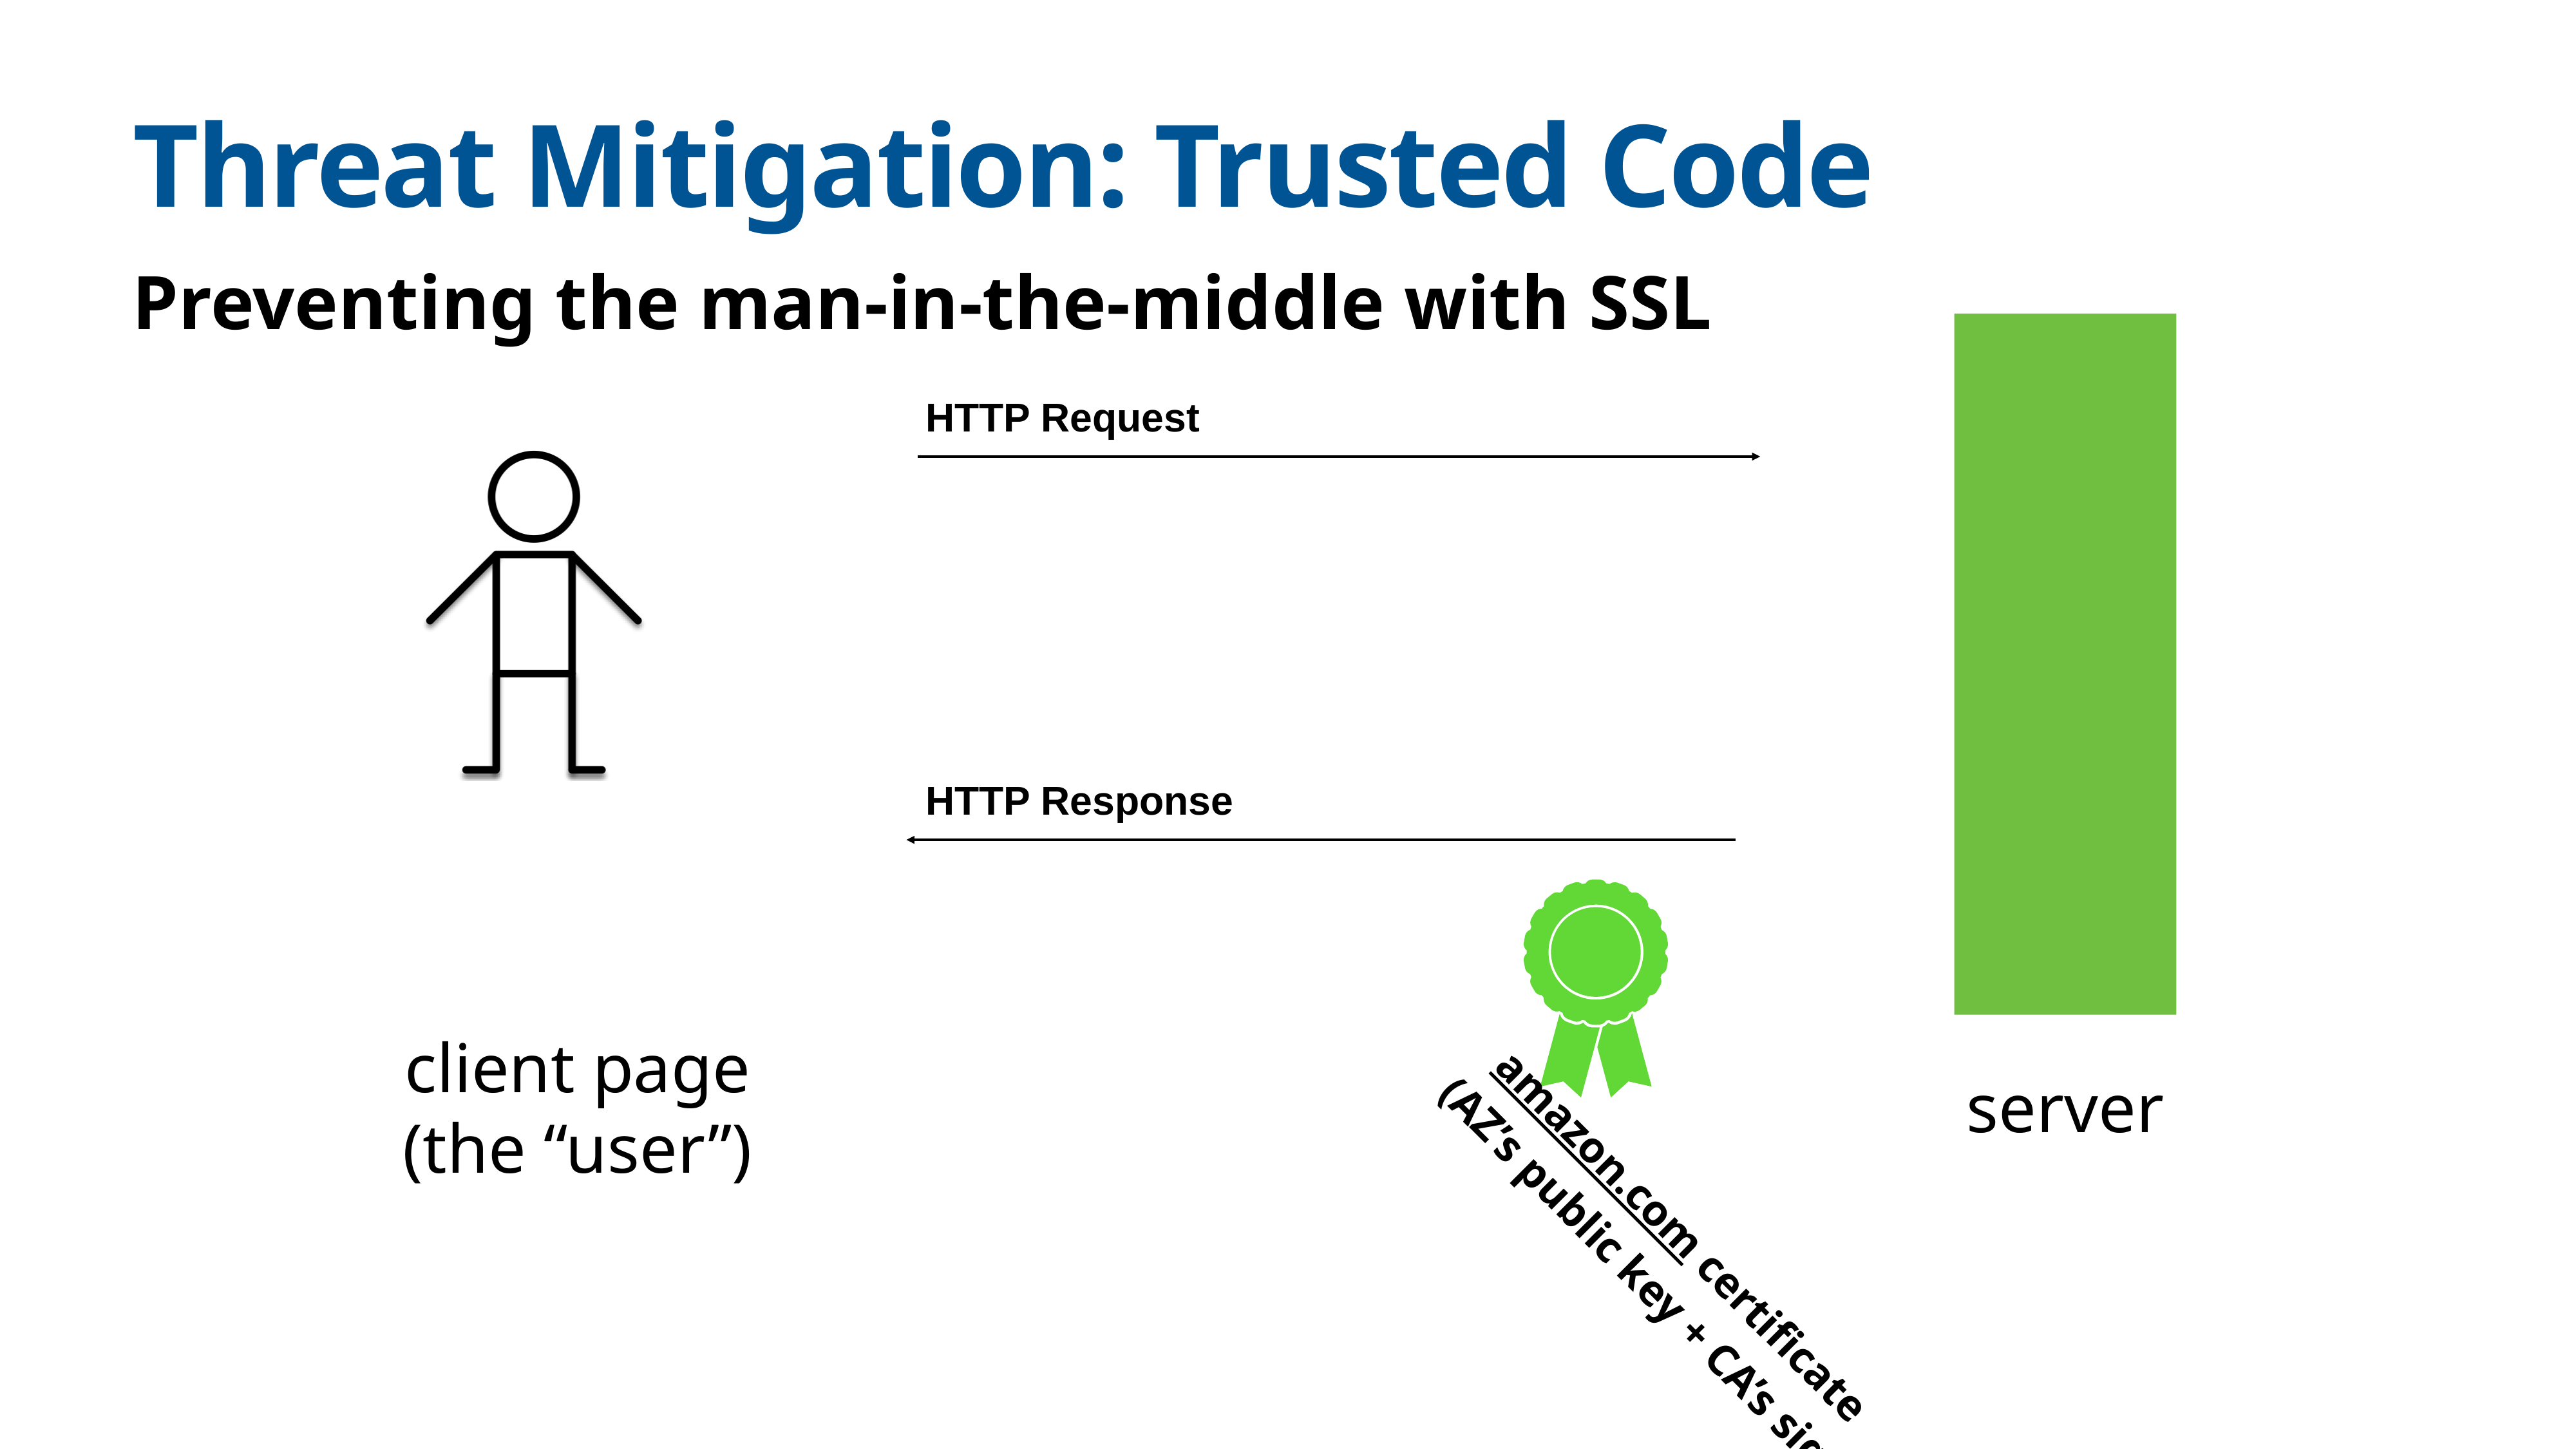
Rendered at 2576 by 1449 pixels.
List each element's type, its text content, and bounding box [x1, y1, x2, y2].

text_box HTTP Response [918, 767, 1396, 831]
title Threat Mitigation: Trusted Code [127, 113, 2449, 250]
text_box [1954, 313, 2177, 1015]
text_box client page (the “user”) [395, 1018, 761, 1194]
text_box server [1959, 1057, 2172, 1153]
text_box [917, 452, 1761, 461]
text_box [1523, 879, 1730, 1323]
text_box [906, 835, 1736, 844]
text_box HTTP Request [918, 384, 1396, 448]
list Preventing the man-in-the-middle with SSL [127, 250, 2449, 350]
picture [419, 448, 648, 781]
